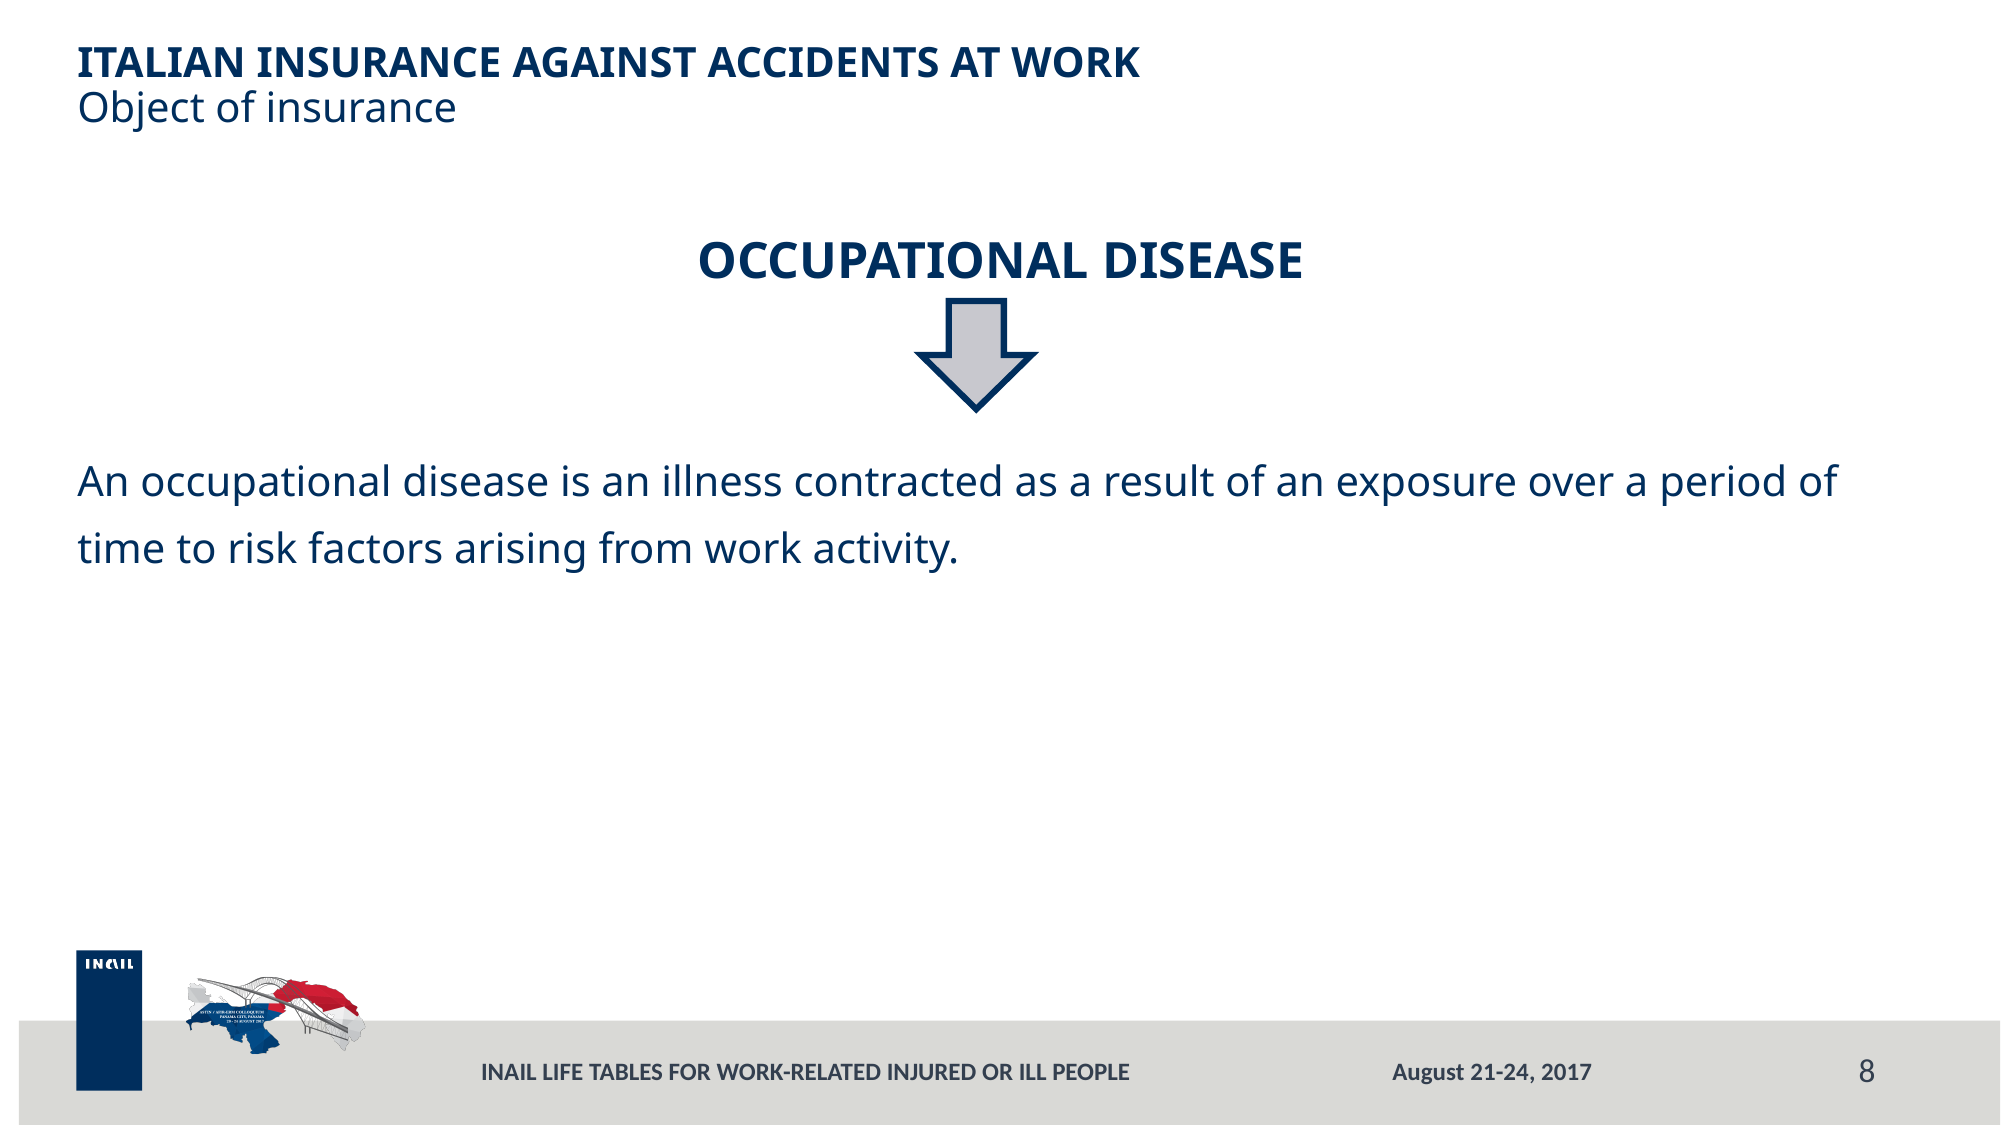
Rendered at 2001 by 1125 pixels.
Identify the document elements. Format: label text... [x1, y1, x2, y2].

list OCCUPATIONAL DISEASE An occupational disease is an illness contracted as a result of an exposure over a period of time to risk factors arising from work activity. [77, 208, 1925, 873]
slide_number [1347, 1047, 1637, 1089]
slide_number 8 [1843, 1041, 1954, 1102]
list INAIL LIFE TABLES FOR WORK-RELATED INJURED OR ILL PEOPLE [465, 1051, 1175, 1100]
title ITALIAN INSURANCE AGAINST ACCIDENTS AT WORK Object of insurance [77, 41, 1925, 156]
picture [172, 958, 377, 1069]
text_box [918, 299, 1035, 411]
